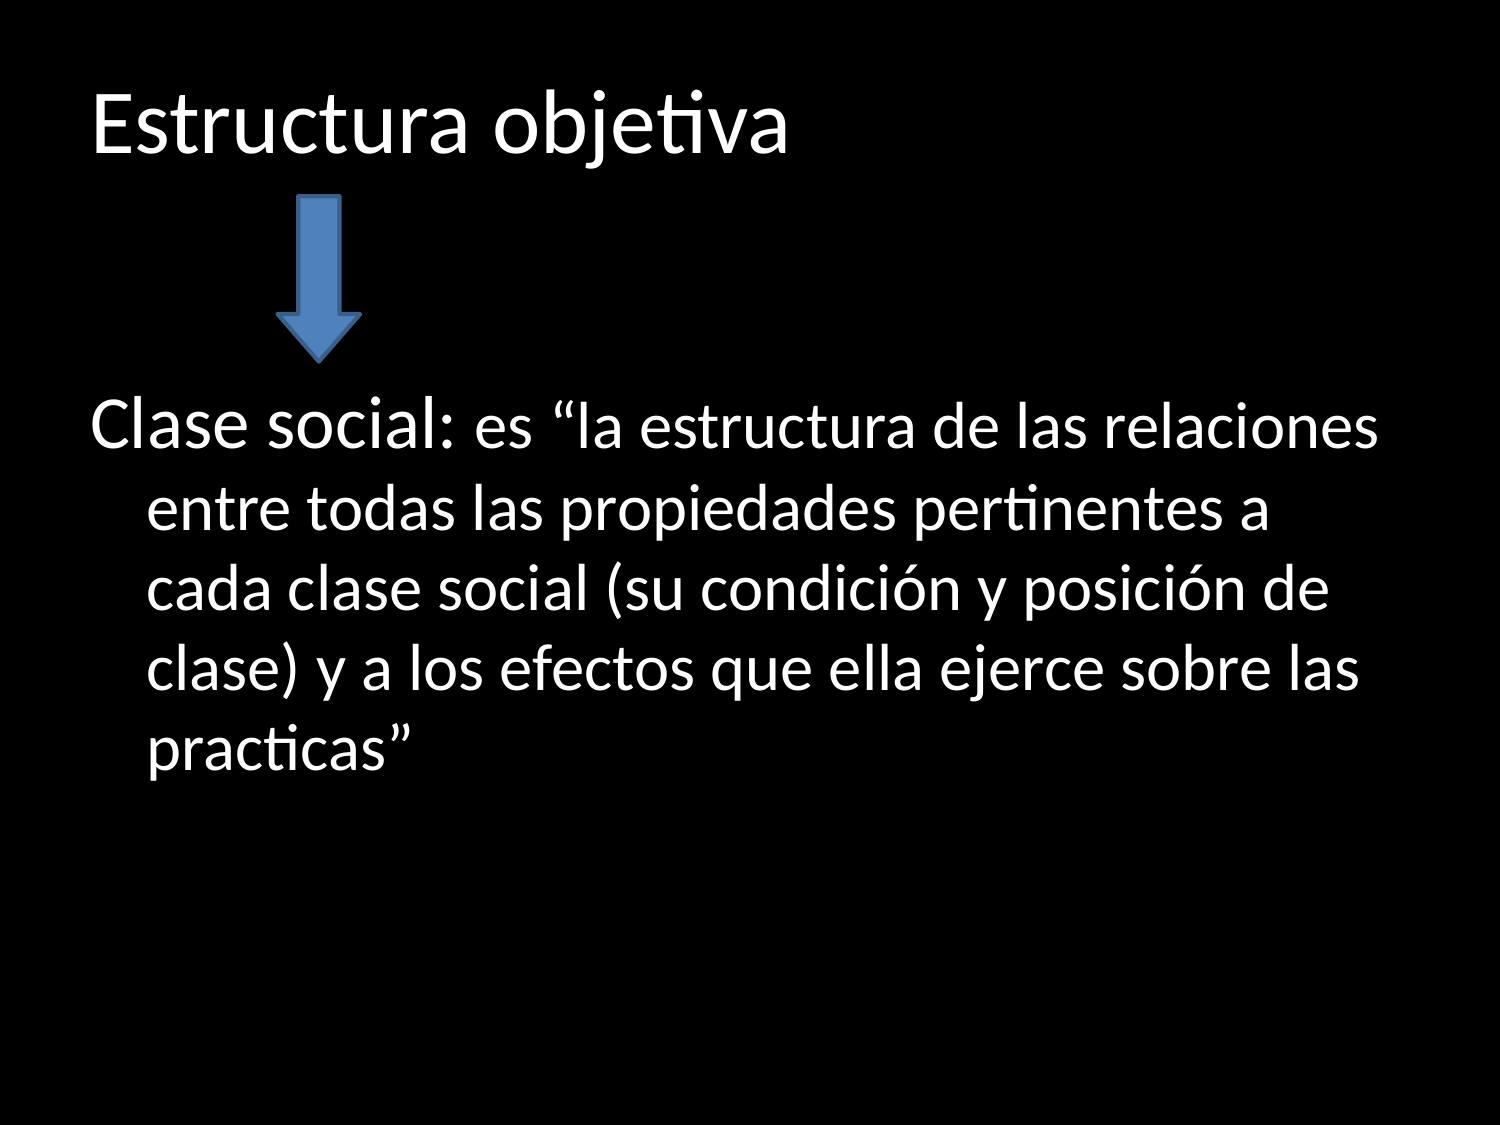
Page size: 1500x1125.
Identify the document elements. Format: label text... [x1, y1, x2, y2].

text_box [275, 194, 363, 364]
list Estructura objetiva Clase social: es “la estructura de las relaciones entre todas las propiedades pertinentes a cada clase social (su condición y posición de clase) y a los efectos que ella ejerce sobre las practicas” [75, 54, 1425, 1071]
